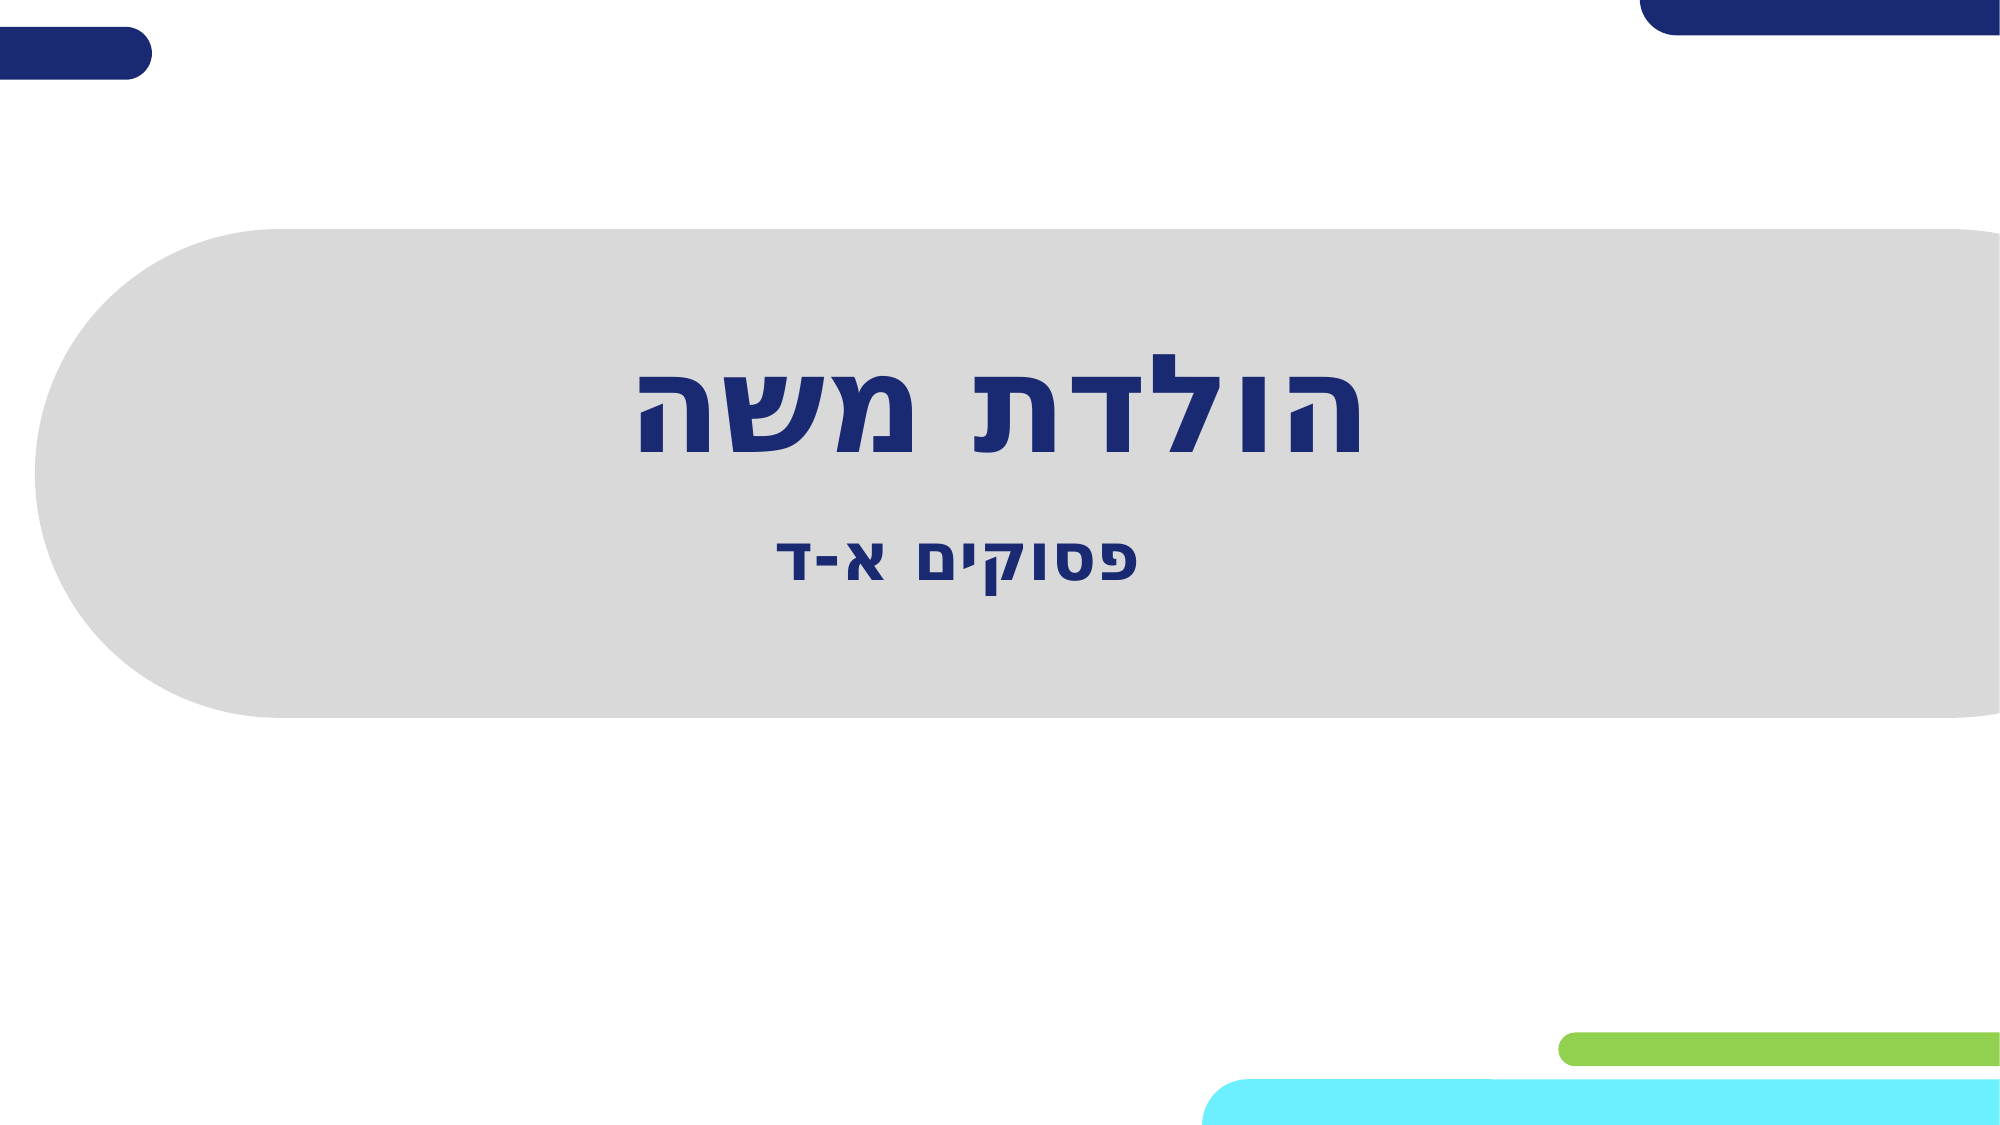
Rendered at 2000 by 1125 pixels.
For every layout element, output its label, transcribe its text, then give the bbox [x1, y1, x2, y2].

subtitle פסוקים א-ד [660, 500, 1255, 607]
title הולדת משה [338, 294, 1661, 501]
